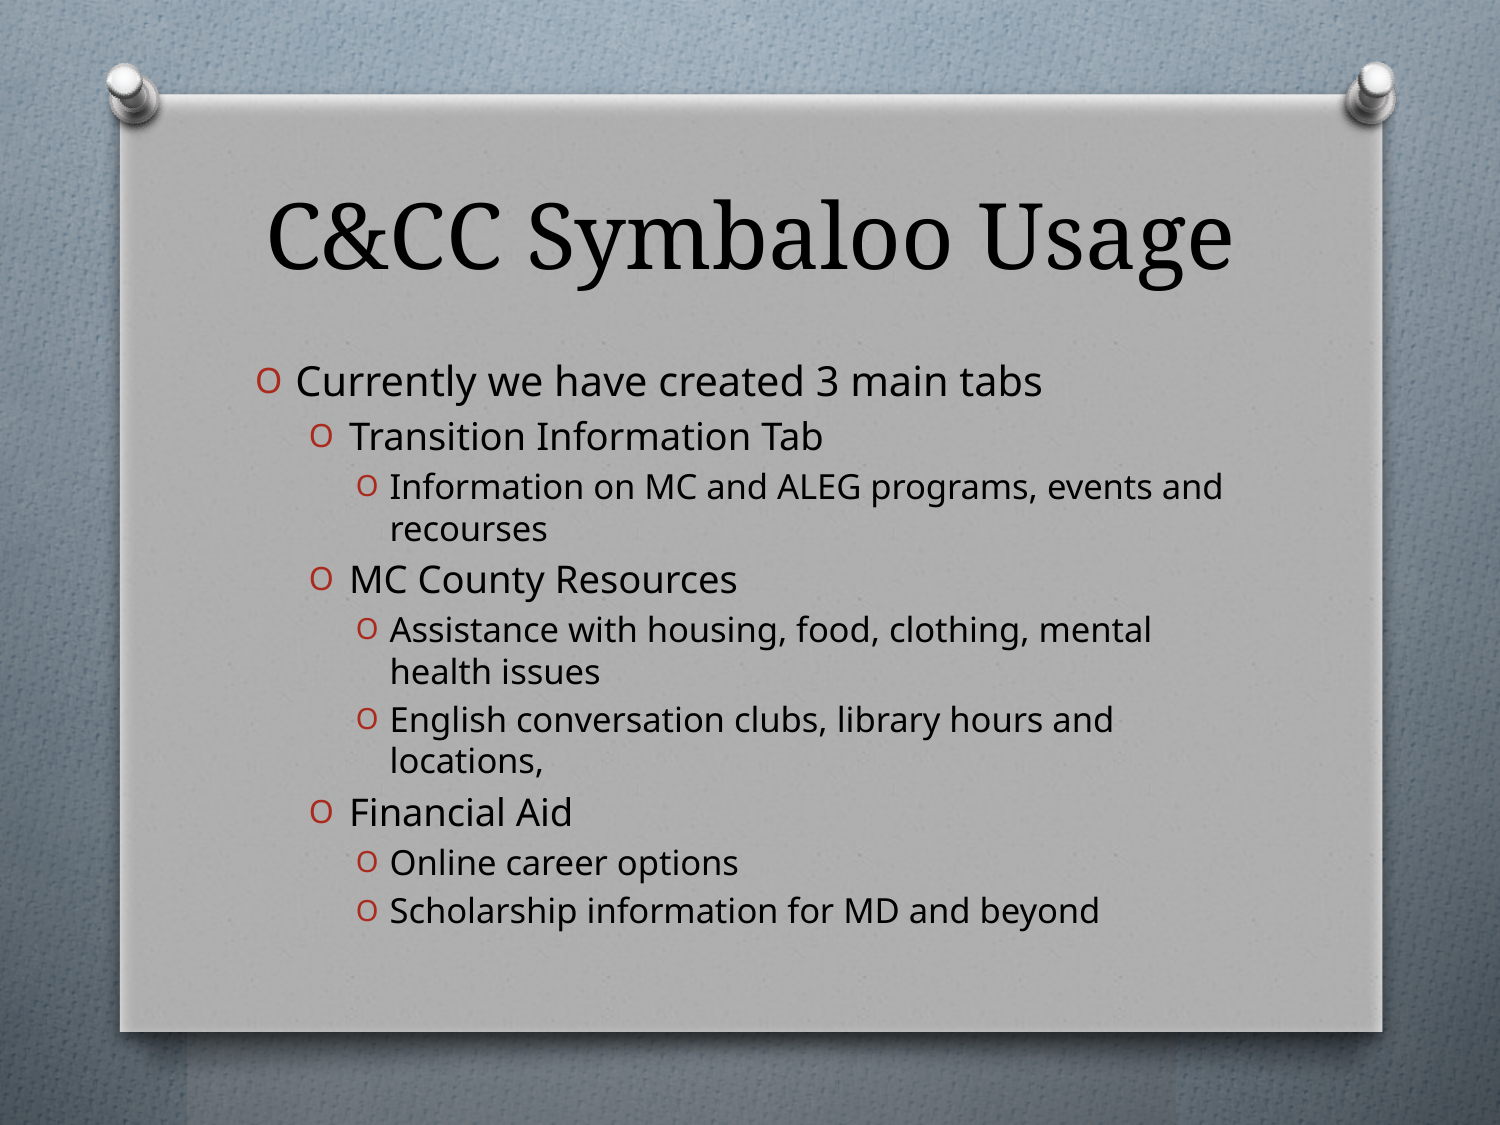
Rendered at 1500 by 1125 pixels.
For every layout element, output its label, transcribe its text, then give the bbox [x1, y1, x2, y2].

picture [75, 29, 198, 153]
title C&CC Symbaloo Usage [179, 134, 1323, 332]
picture [1317, 35, 1439, 156]
list Currently we have created 3 main tabs Transition Information Tab Information on MC and ALEG programs, events and recourses MC County Resources Assistance with housing, food, clothing, mental health issues English conversation clubs, library hours and locations, Financial Aid Online career options Scholarship information for MD and beyond [240, 347, 1257, 939]
